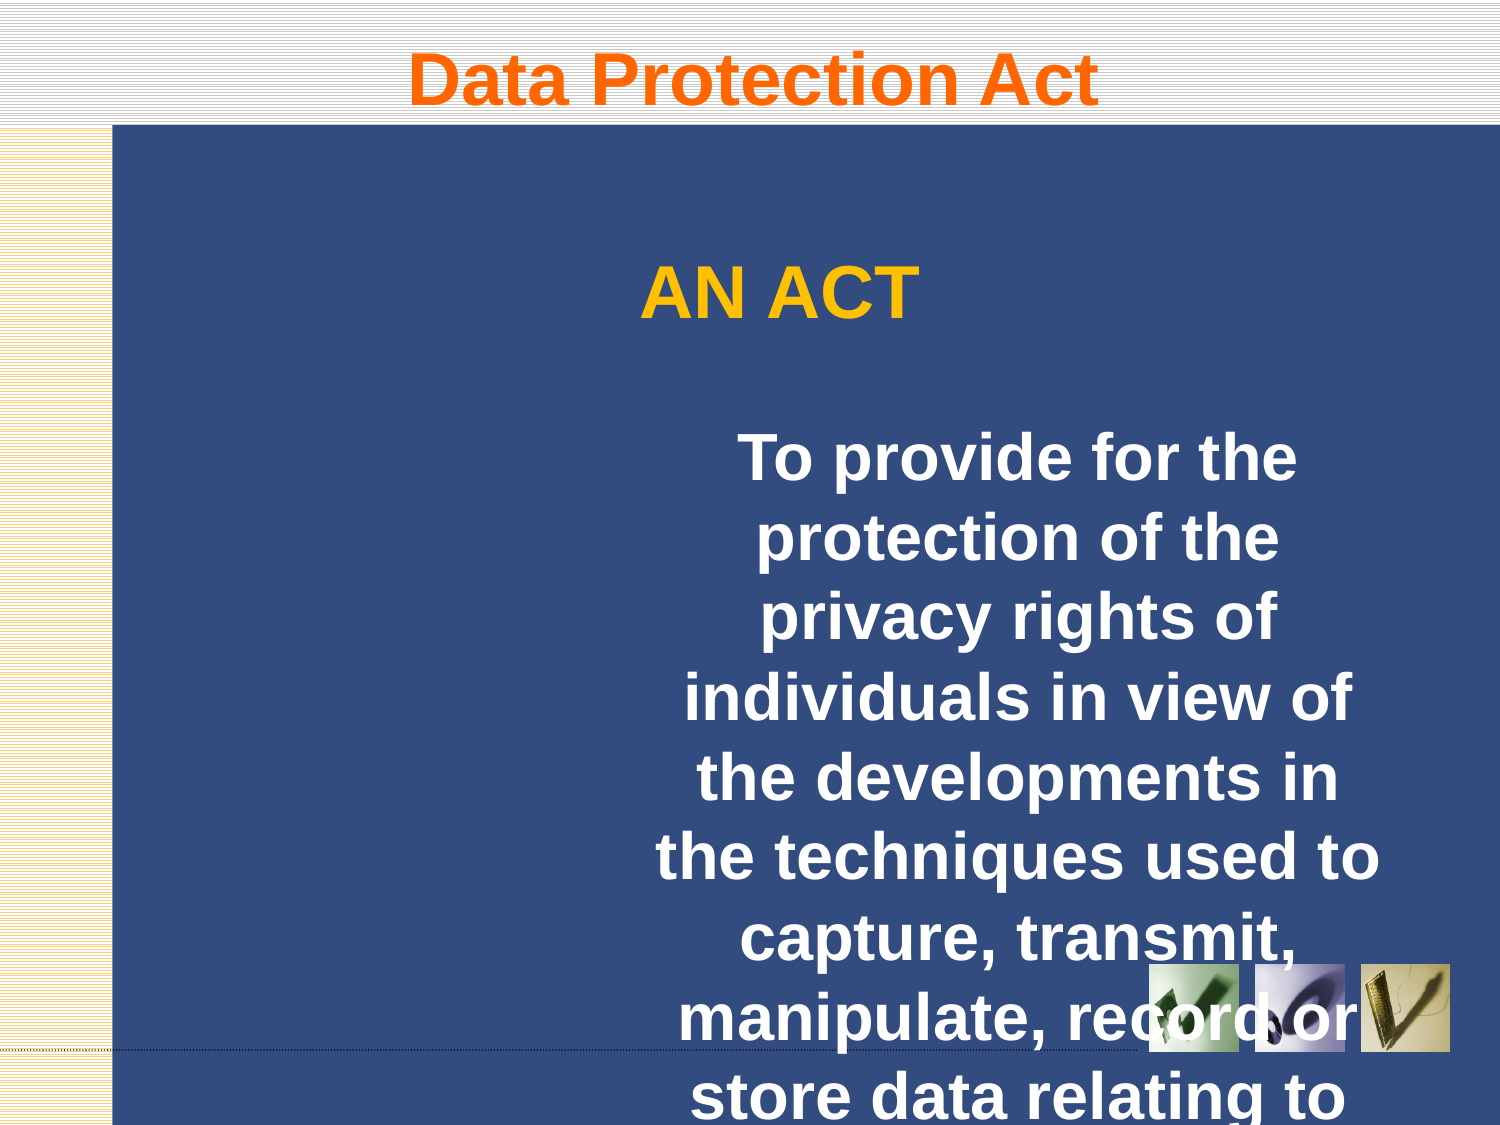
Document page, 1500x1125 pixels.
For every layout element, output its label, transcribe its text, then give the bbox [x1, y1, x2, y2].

picture [1413, 964, 1450, 1052]
title Data Protection Act [74, 37, 1433, 114]
text_box AN ACT To provide for the protection of the privacy rights of individuals in view of the developments in the techniques used to capture, transmit, manipulate, record or store data relating to individuals [174, 236, 1413, 1125]
